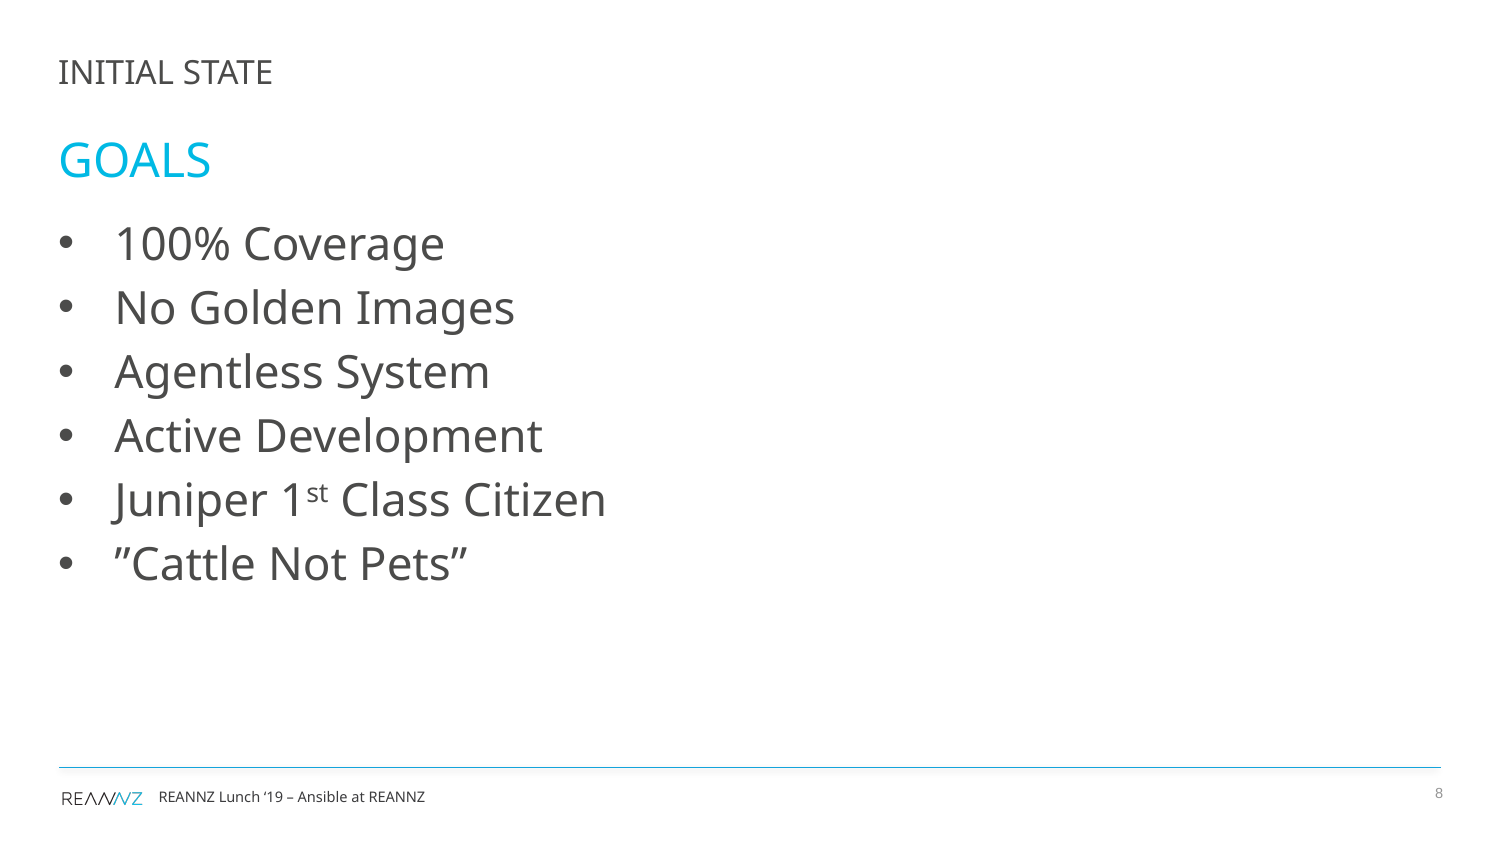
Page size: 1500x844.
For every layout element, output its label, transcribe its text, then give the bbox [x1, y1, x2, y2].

list 100% Coverage No Golden Images Agentless System Active Development Juniper 1st Class Citizen ”Cattle Not Pets” [58, 206, 1468, 761]
list Goals [58, 121, 1436, 189]
list Initial state [58, 45, 1436, 101]
